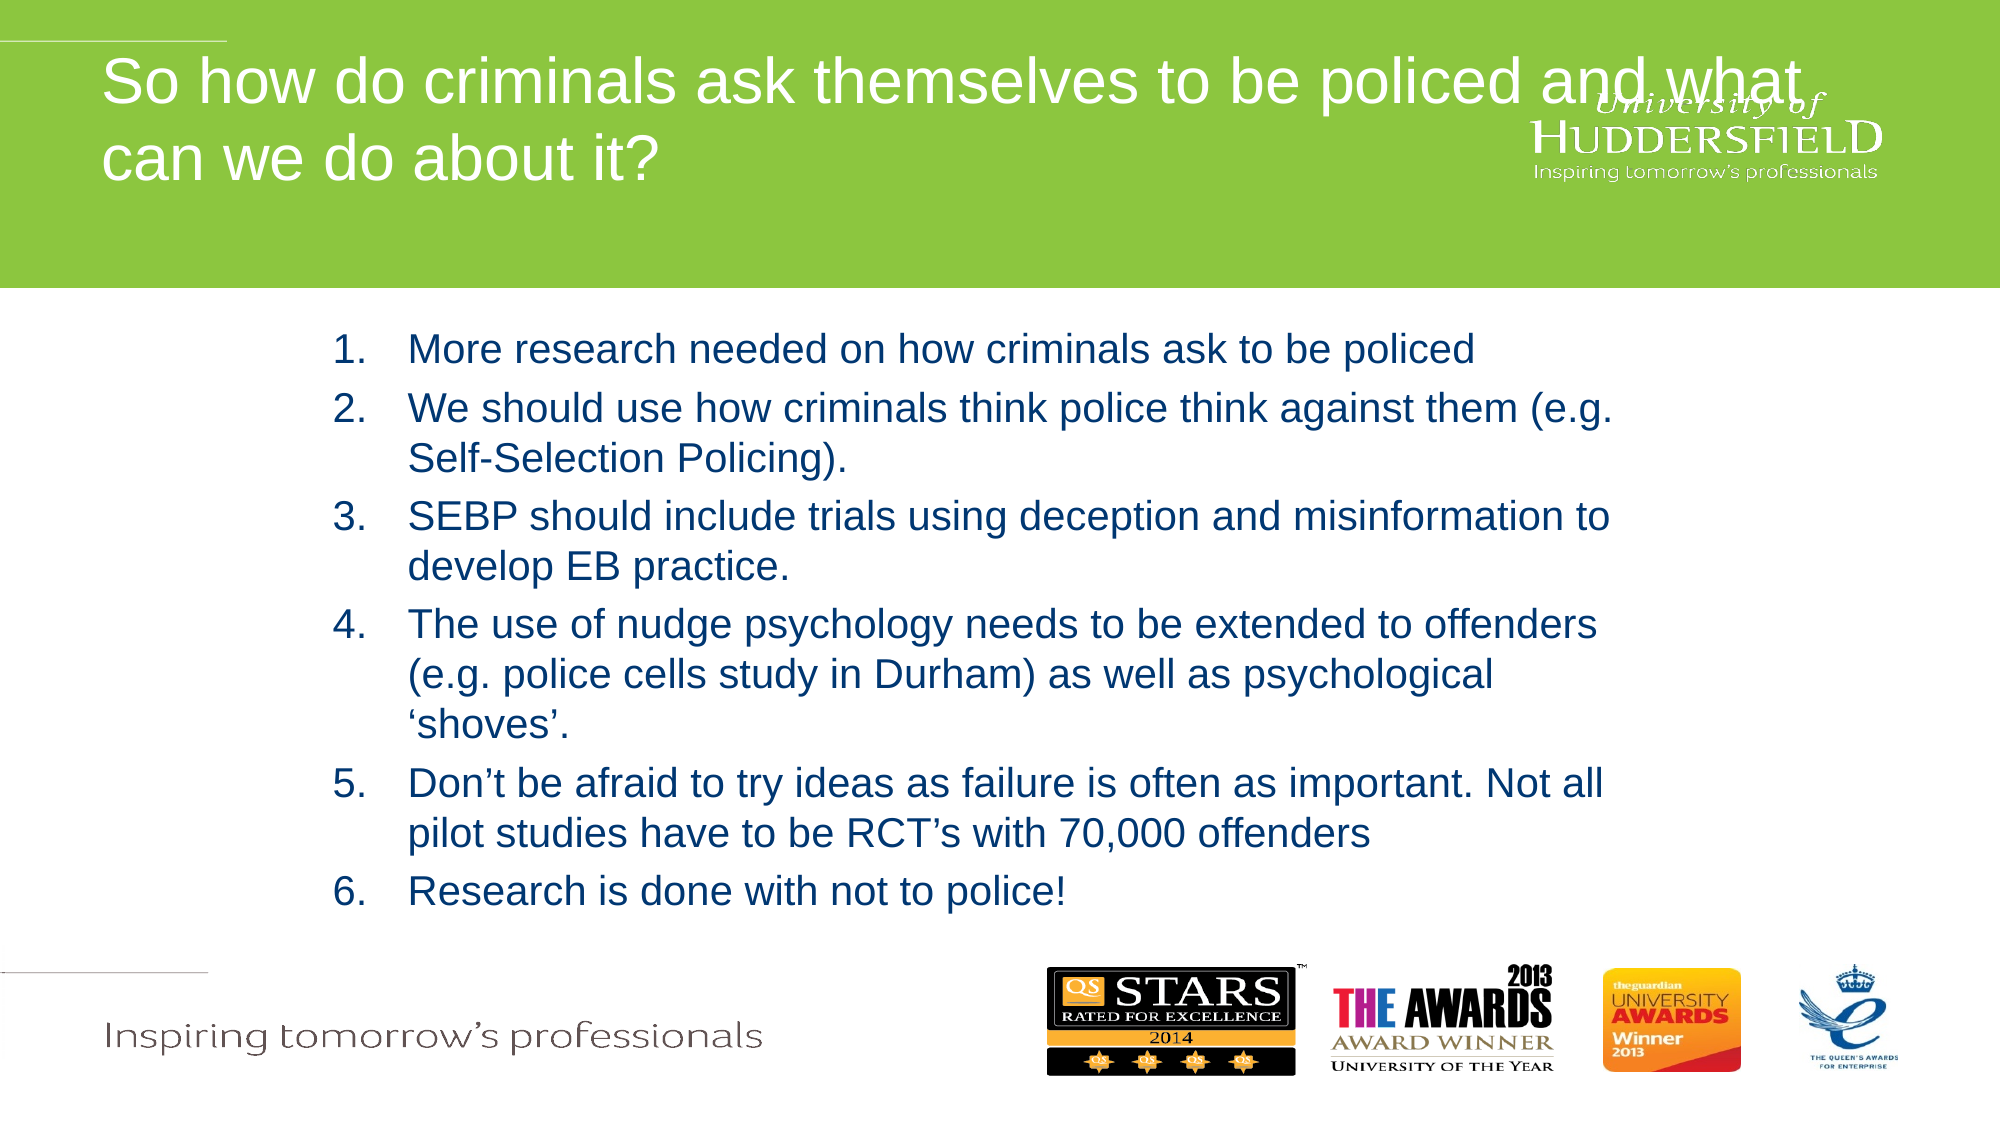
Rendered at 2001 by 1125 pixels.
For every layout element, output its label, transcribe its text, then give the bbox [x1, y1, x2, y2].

picture [1799, 964, 1898, 1071]
picture [0, 944, 788, 1059]
picture [1603, 968, 1741, 1072]
picture [0, 0, 2000, 288]
title So how do criminals ask themselves to be policed and what can we do about it? [86, 42, 1887, 191]
list More research needed on how criminals ask to be policed We should use how criminals think police think against them (e.g. Self-Selection Policing). SEBP should include trials using deception and misinformation to develop EB practice. The use of nudge psychology needs to be extended to offenders (e.g. police cells study in Durham) as well as psychological ‘shoves’. Don’t be afraid to try ideas as failure is often as important. Not all pilot studies have to be RCT’s with 70,000 offenders Research is done with not to police! [317, 314, 1668, 965]
picture [1047, 965, 1307, 1076]
picture [1330, 965, 1554, 1071]
